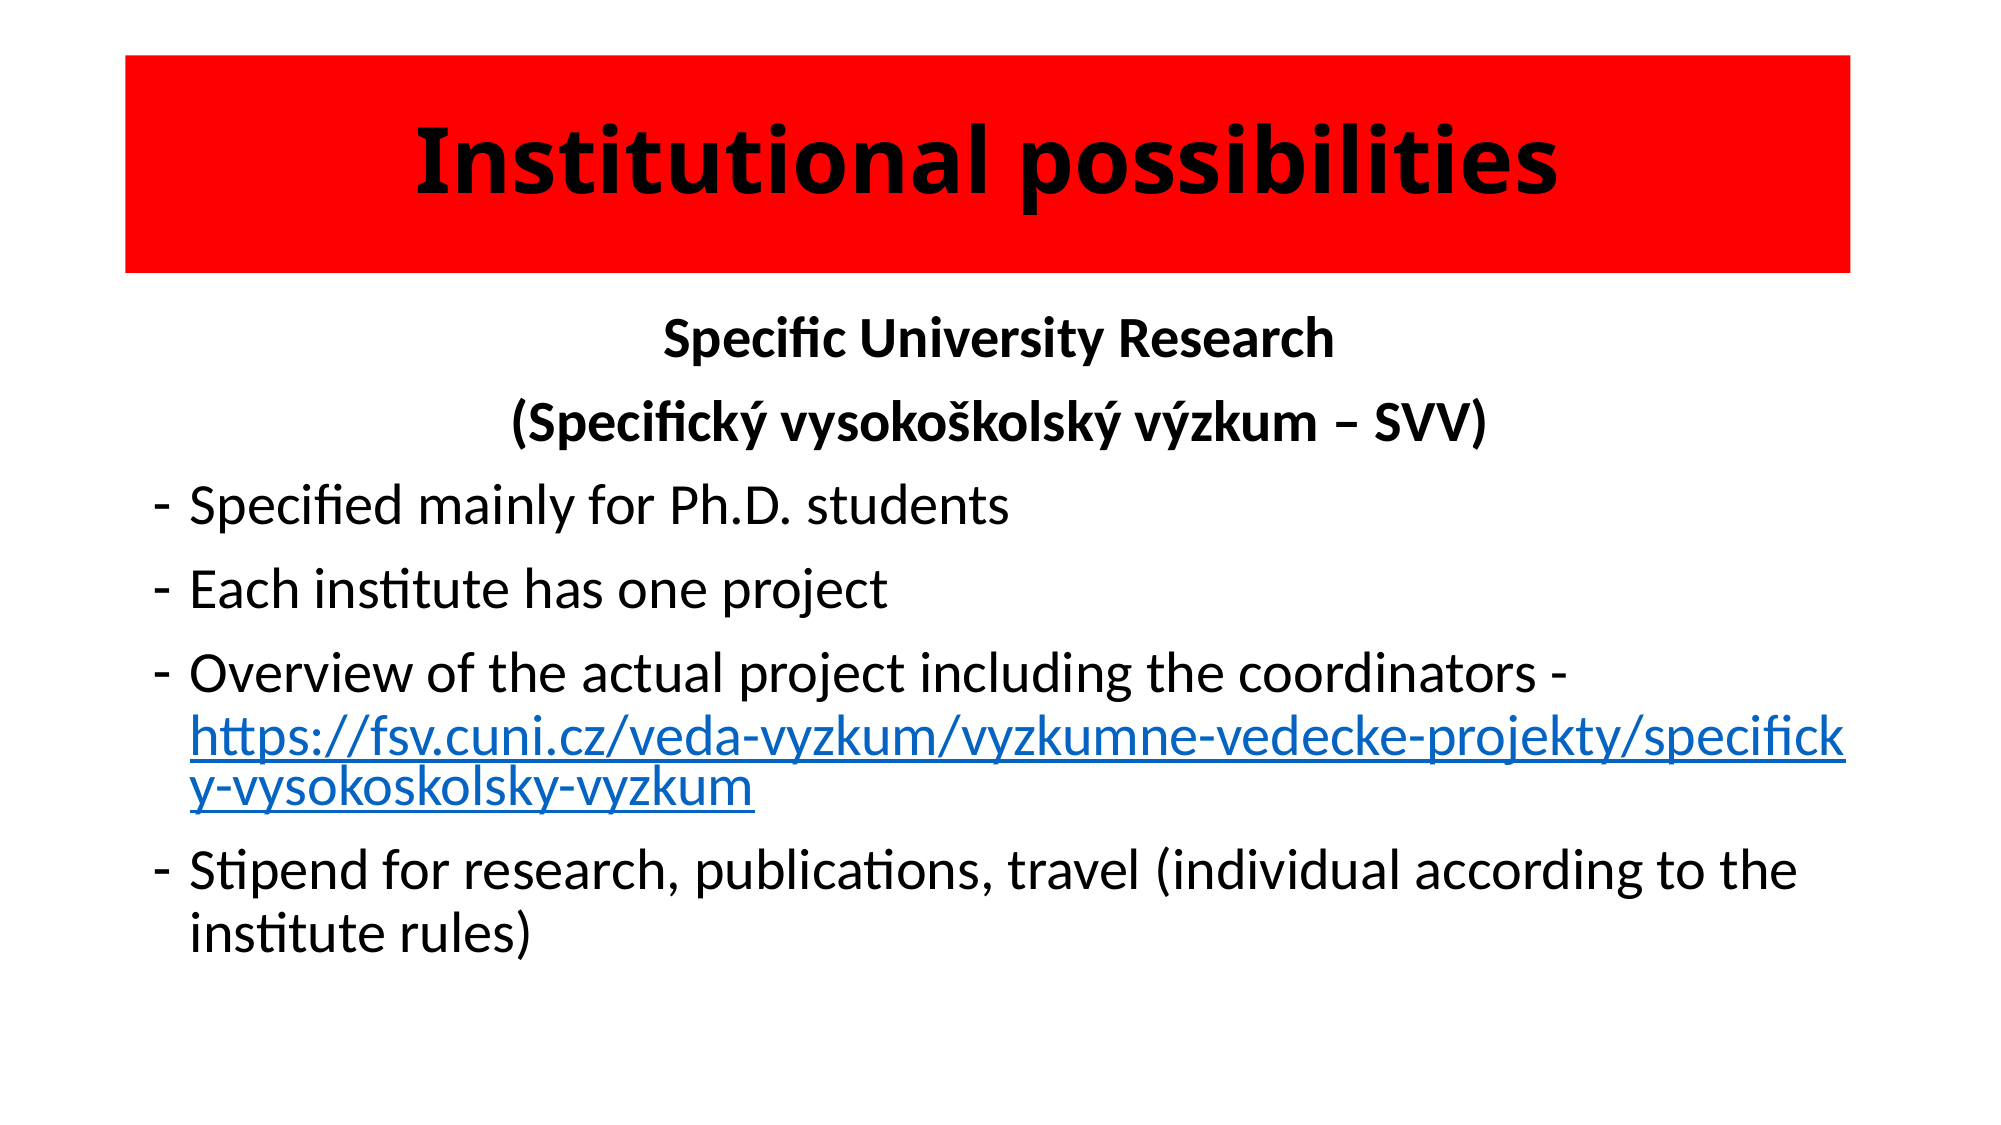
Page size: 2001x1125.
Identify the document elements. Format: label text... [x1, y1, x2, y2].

list Specific University Research (Specifický vysokoškolský výzkum – SVV) Specified mainly for Ph.D. students Each institute has one project Overview of the actual project including the coordinators - https://fsv.cuni.cz/veda-vyzkum/vyzkumne-vedecke-projekty/specificky-vysokoskolsky-vyzkum Stipend for research, publications, travel (individual according to the institute rules) [137, 299, 1863, 1014]
title Institutional possibilities [125, 55, 1851, 273]
